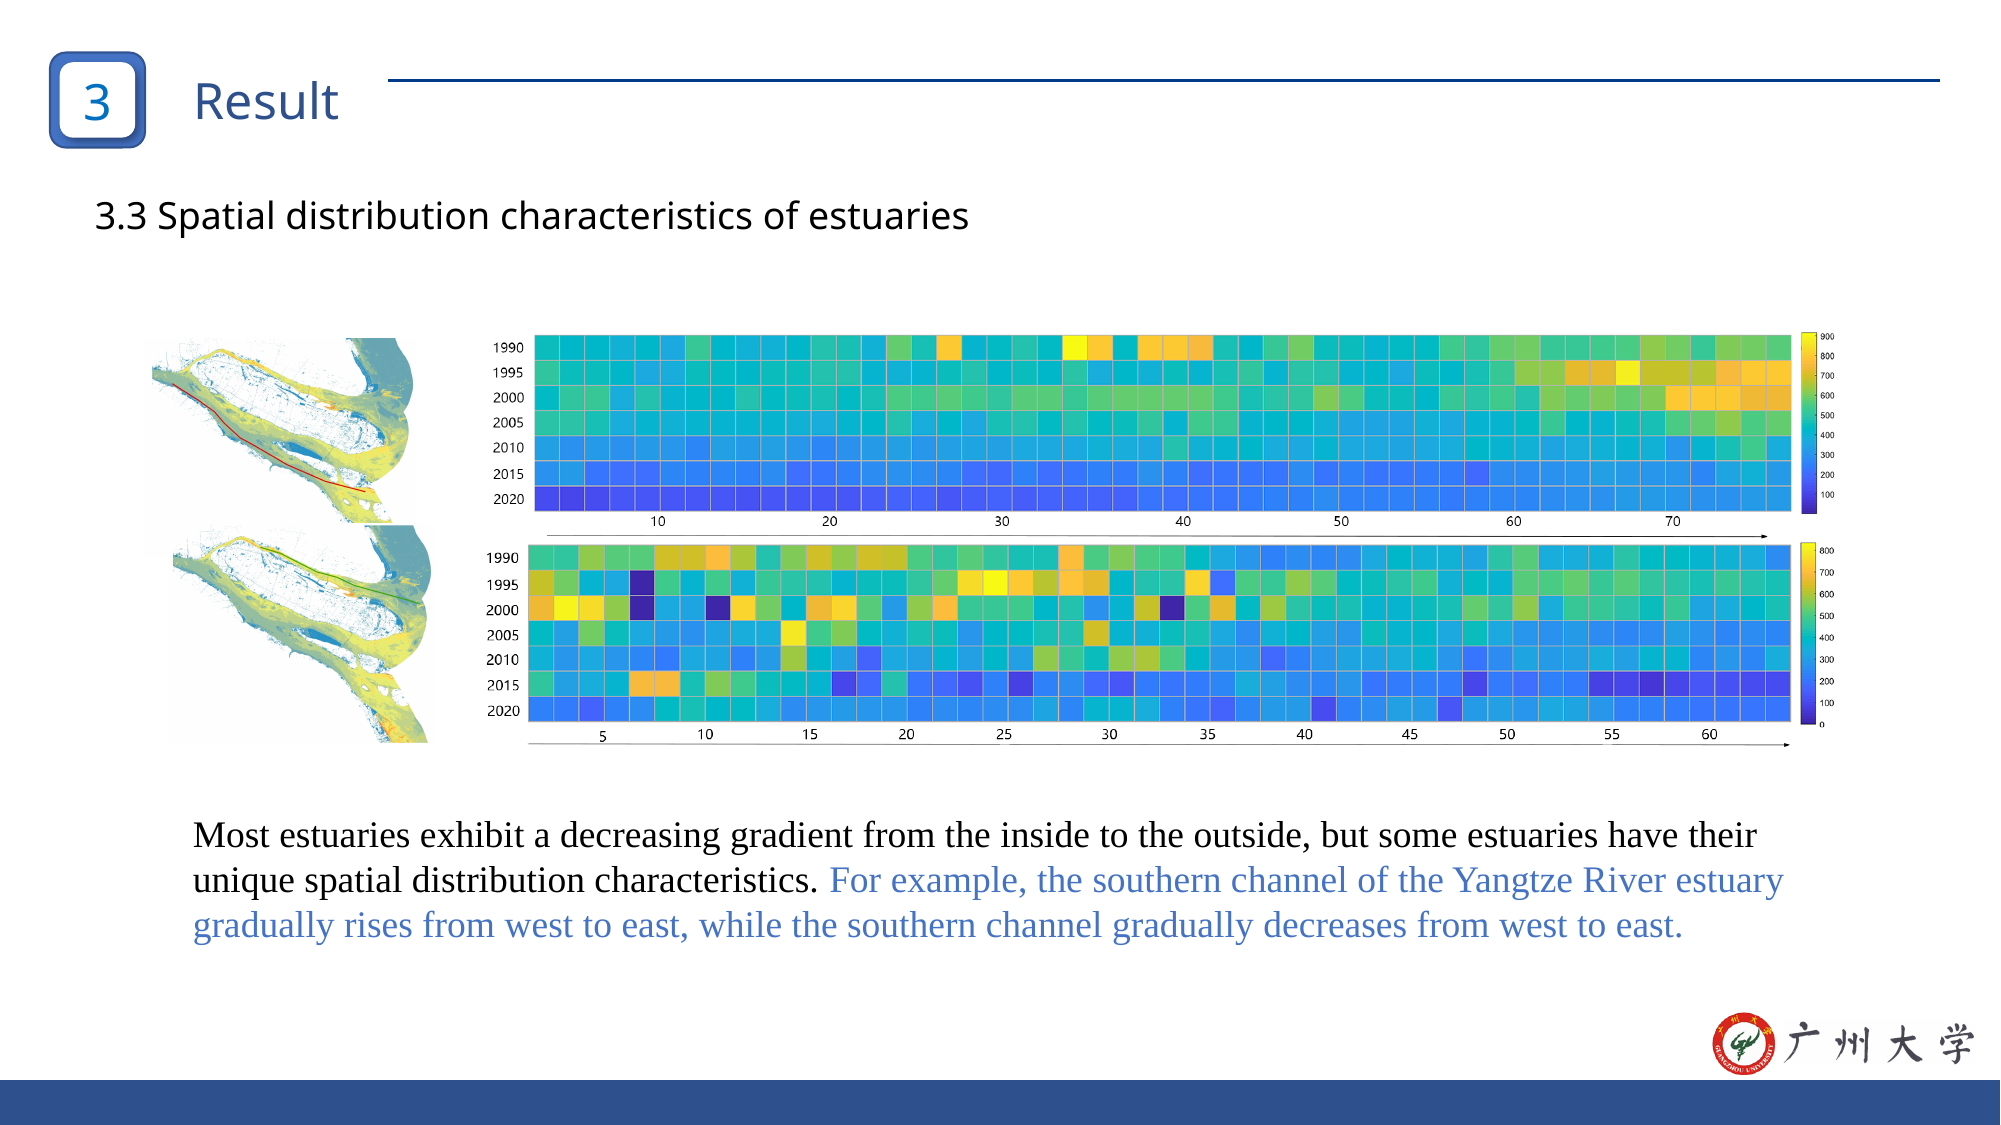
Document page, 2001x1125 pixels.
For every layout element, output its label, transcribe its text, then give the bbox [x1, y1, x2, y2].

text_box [49, 52, 146, 148]
picture [1702, 1006, 1975, 1078]
text_box [0, 1080, 2000, 1125]
text_box Most estuaries exhibit a decreasing gradient from the inside to the outside, but some estuaries have their unique spatial distribution characteristics. For example, the southern channel of the Yangtze River estuary gradually rises from west to east, while the southern channel gradually decreases from west to east. [178, 802, 1829, 953]
picture [486, 329, 1839, 750]
text_box Result [179, 62, 355, 137]
text_box 3.3 Spatial distribution characteristics of estuaries [80, 184, 1940, 245]
picture [144, 338, 436, 743]
